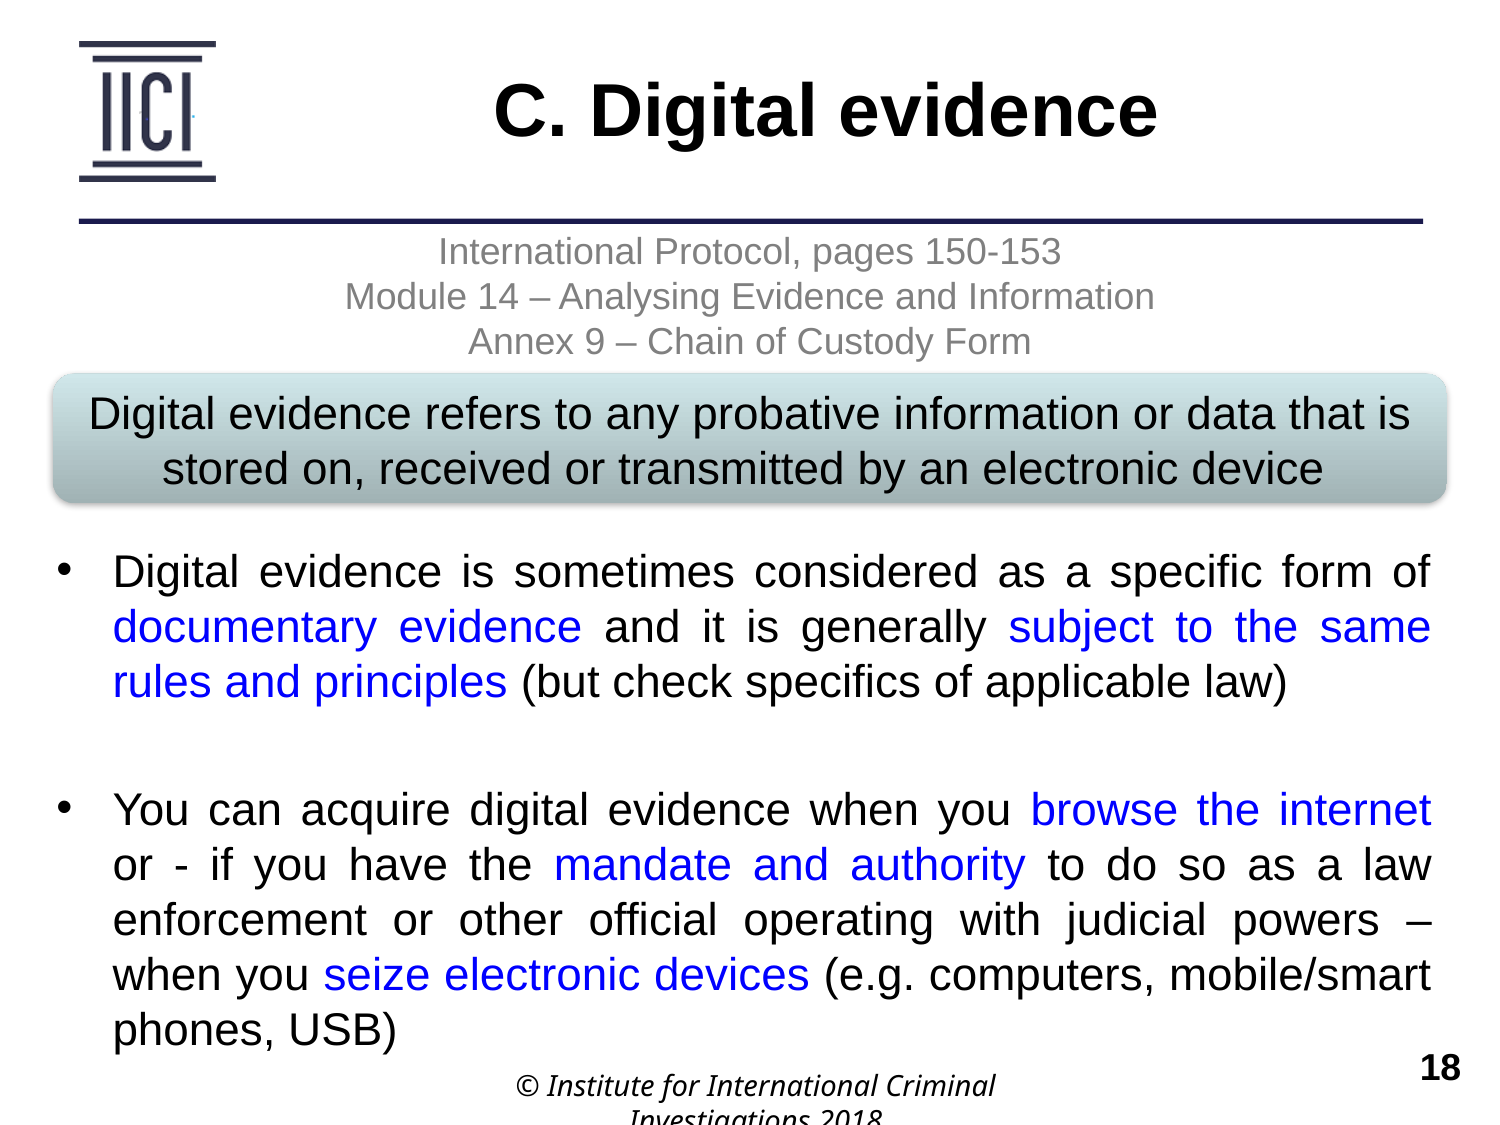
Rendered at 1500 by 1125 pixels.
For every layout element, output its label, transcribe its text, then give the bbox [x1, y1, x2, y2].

text_box Digital evidence refers to any probative information or data that is stored on, received or transmitted by an electronic device [53, 373, 1447, 504]
picture [79, 41, 216, 182]
text_box C. Digital evidence [206, 54, 1447, 160]
slide_number 18 [1092, 1034, 1477, 1114]
text_box International Protocol, pages 150-153 Module 14 – Analysing Evidence and Information Annex 9 – Chain of Custody Form [41, 219, 1459, 415]
subtitle Digital evidence is sometimes considered as a specific form of documentary evidence and it is generally subject to the same rules and principles (but check specifics of applicable law) You can acquire digital evidence when you browse the internet or - if you have the mandate and authority to do so as a law enforcement or other official operating with judicial powers – when you seize electronic devices (e.g. computers, mobile/smart phones, USB) [41, 491, 1448, 977]
footer © Institute for International Criminal Investigations 2018 [407, 1024, 1105, 1103]
